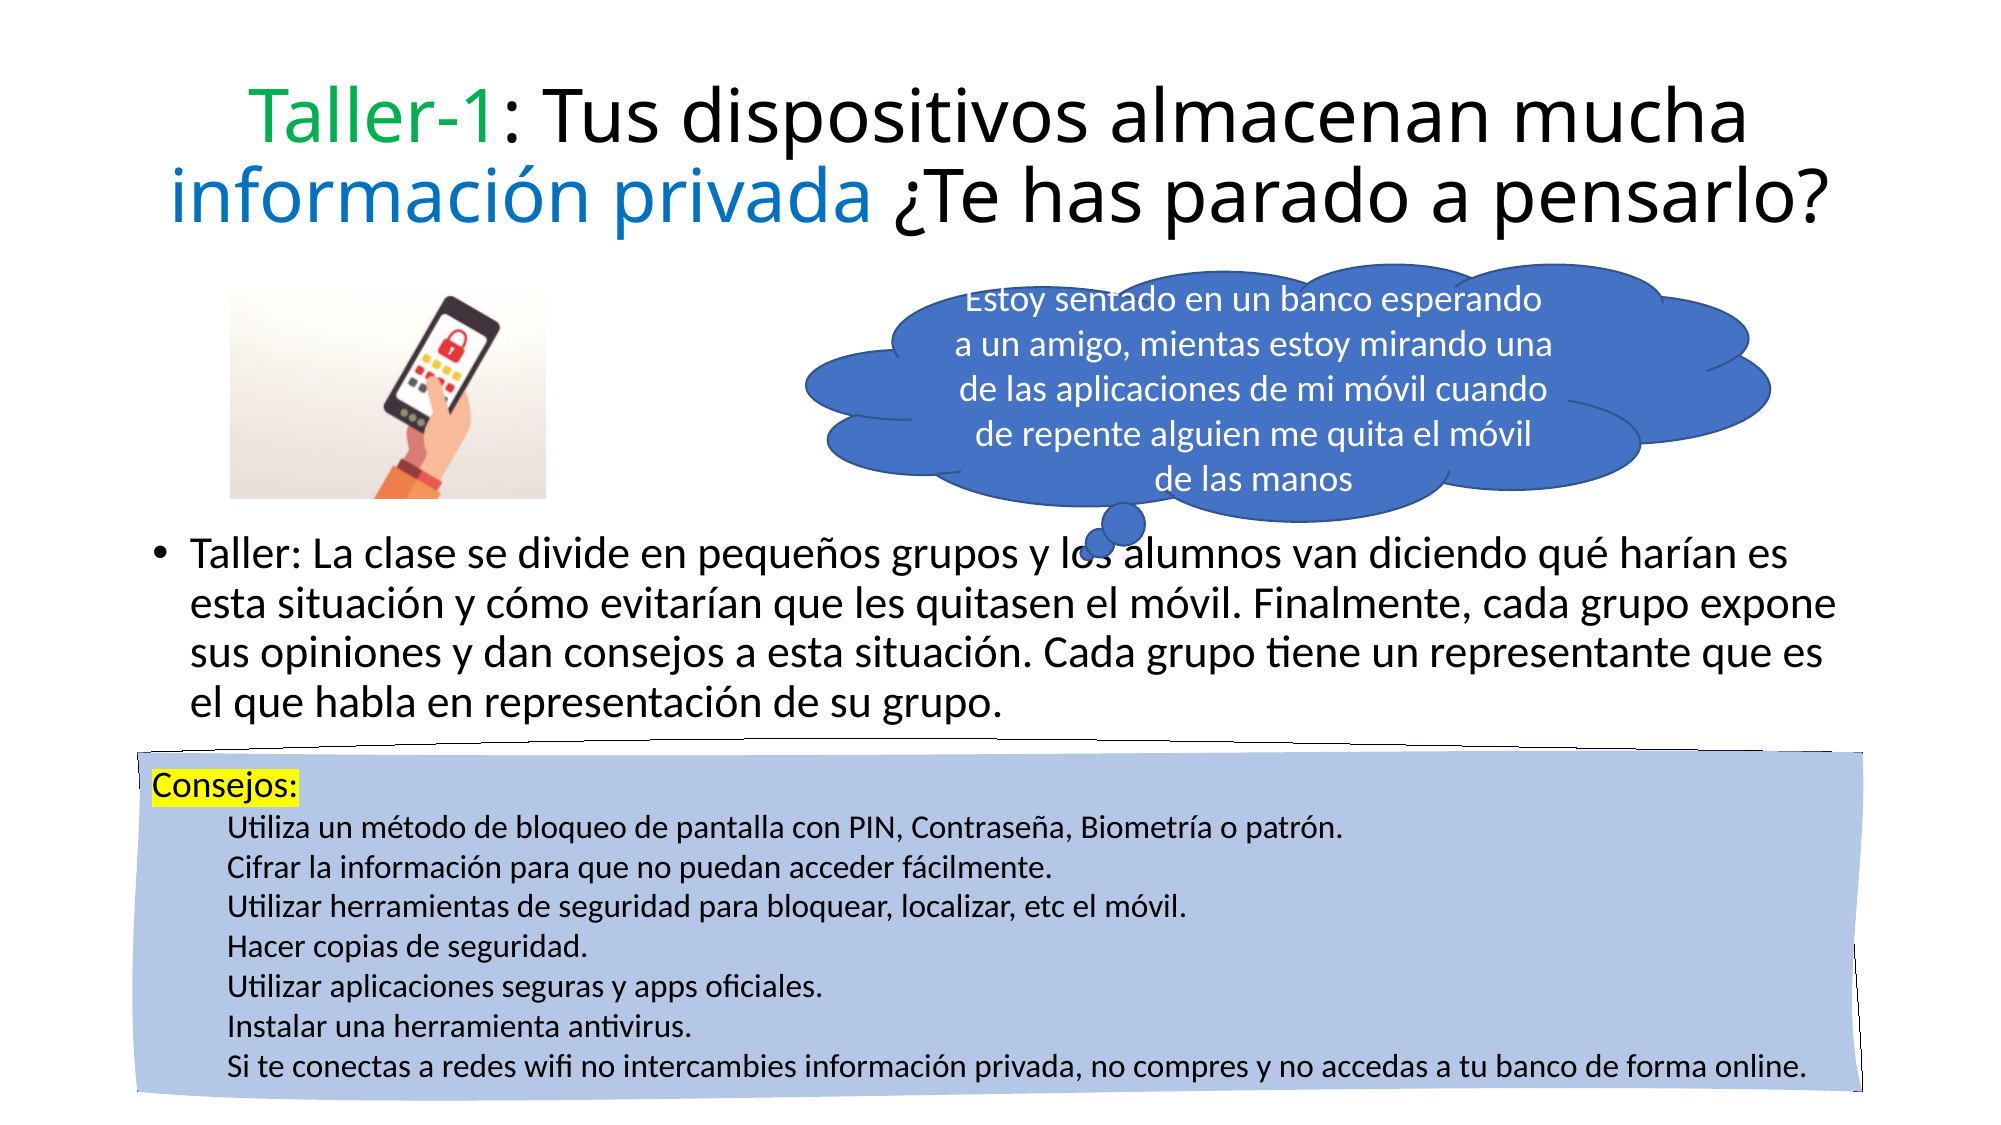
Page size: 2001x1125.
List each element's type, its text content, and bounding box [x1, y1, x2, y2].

text_box Estoy sentado en un banco esperando a un amigo, mientas estoy mirando una de las aplicaciones de mi móvil cuando de repente alguien me quita el móvil de las manos [804, 263, 1772, 562]
title Taller-1: Tus dispositivos almacenan mucha información privada ¿Te has parado a pensarlo? [137, 59, 1863, 257]
list Taller: La clase se divide en pequeños grupos y los alumnos van diciendo qué harían es esta situación y cómo evitarían que les quitasen el móvil. Finalmente, cada grupo expone sus opiniones y dan consejos a esta situación. Cada grupo tiene un representante que es el que habla en representación de su grupo. [137, 277, 1863, 755]
text_box Consejos: Utiliza un método de bloqueo de pantalla con PIN, Contraseña, Biometría o patrón. Cifrar la información para que no puedan acceder fácilmente. Utilizar herramientas de seguridad para bloquear, localizar, etc el móvil. Hacer copias de seguridad. Utilizar aplicaciones seguras y apps oficiales. Instalar una herramienta antivirus. Si te conectas a redes wifi no intercambies información privada, no compres y no accedas a tu banco de forma online. [132, 738, 1864, 1101]
picture [230, 286, 546, 499]
